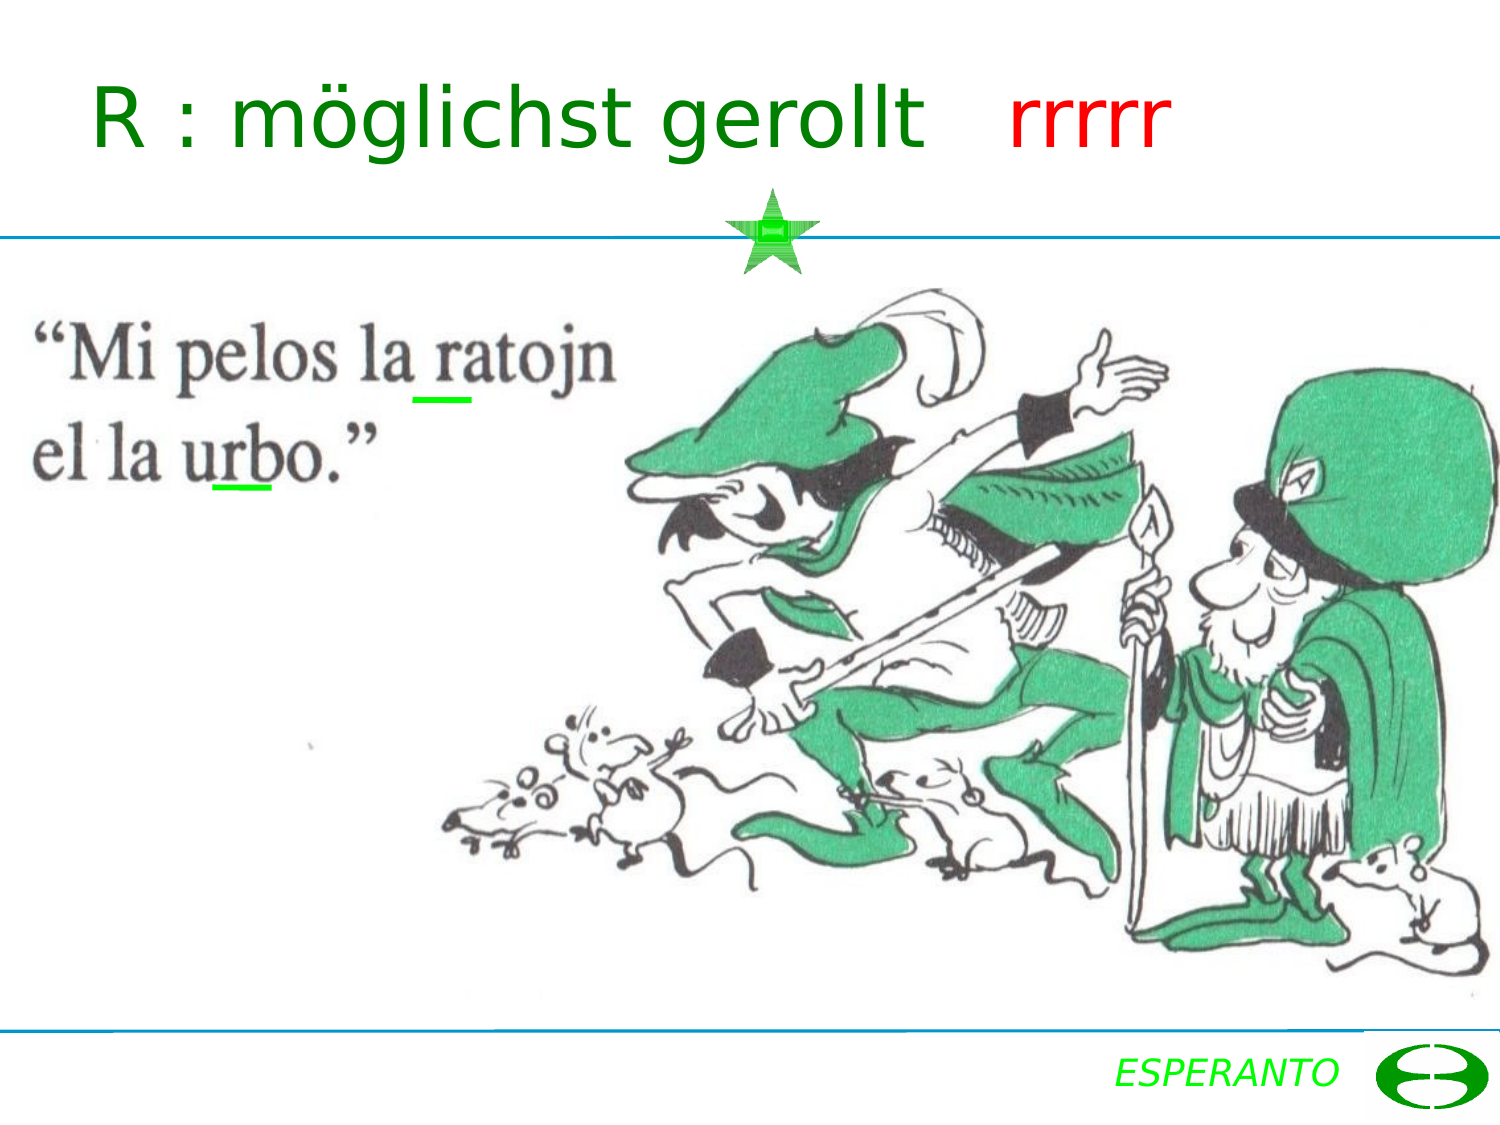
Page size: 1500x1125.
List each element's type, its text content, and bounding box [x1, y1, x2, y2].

text_box [22, 287, 1500, 1000]
text_box ESPERANTO [1112, 1050, 1368, 1095]
picture [1364, 1032, 1500, 1122]
title R : möglichst gerollt rrrrr [87, 62, 1190, 165]
picture [724, 187, 821, 275]
